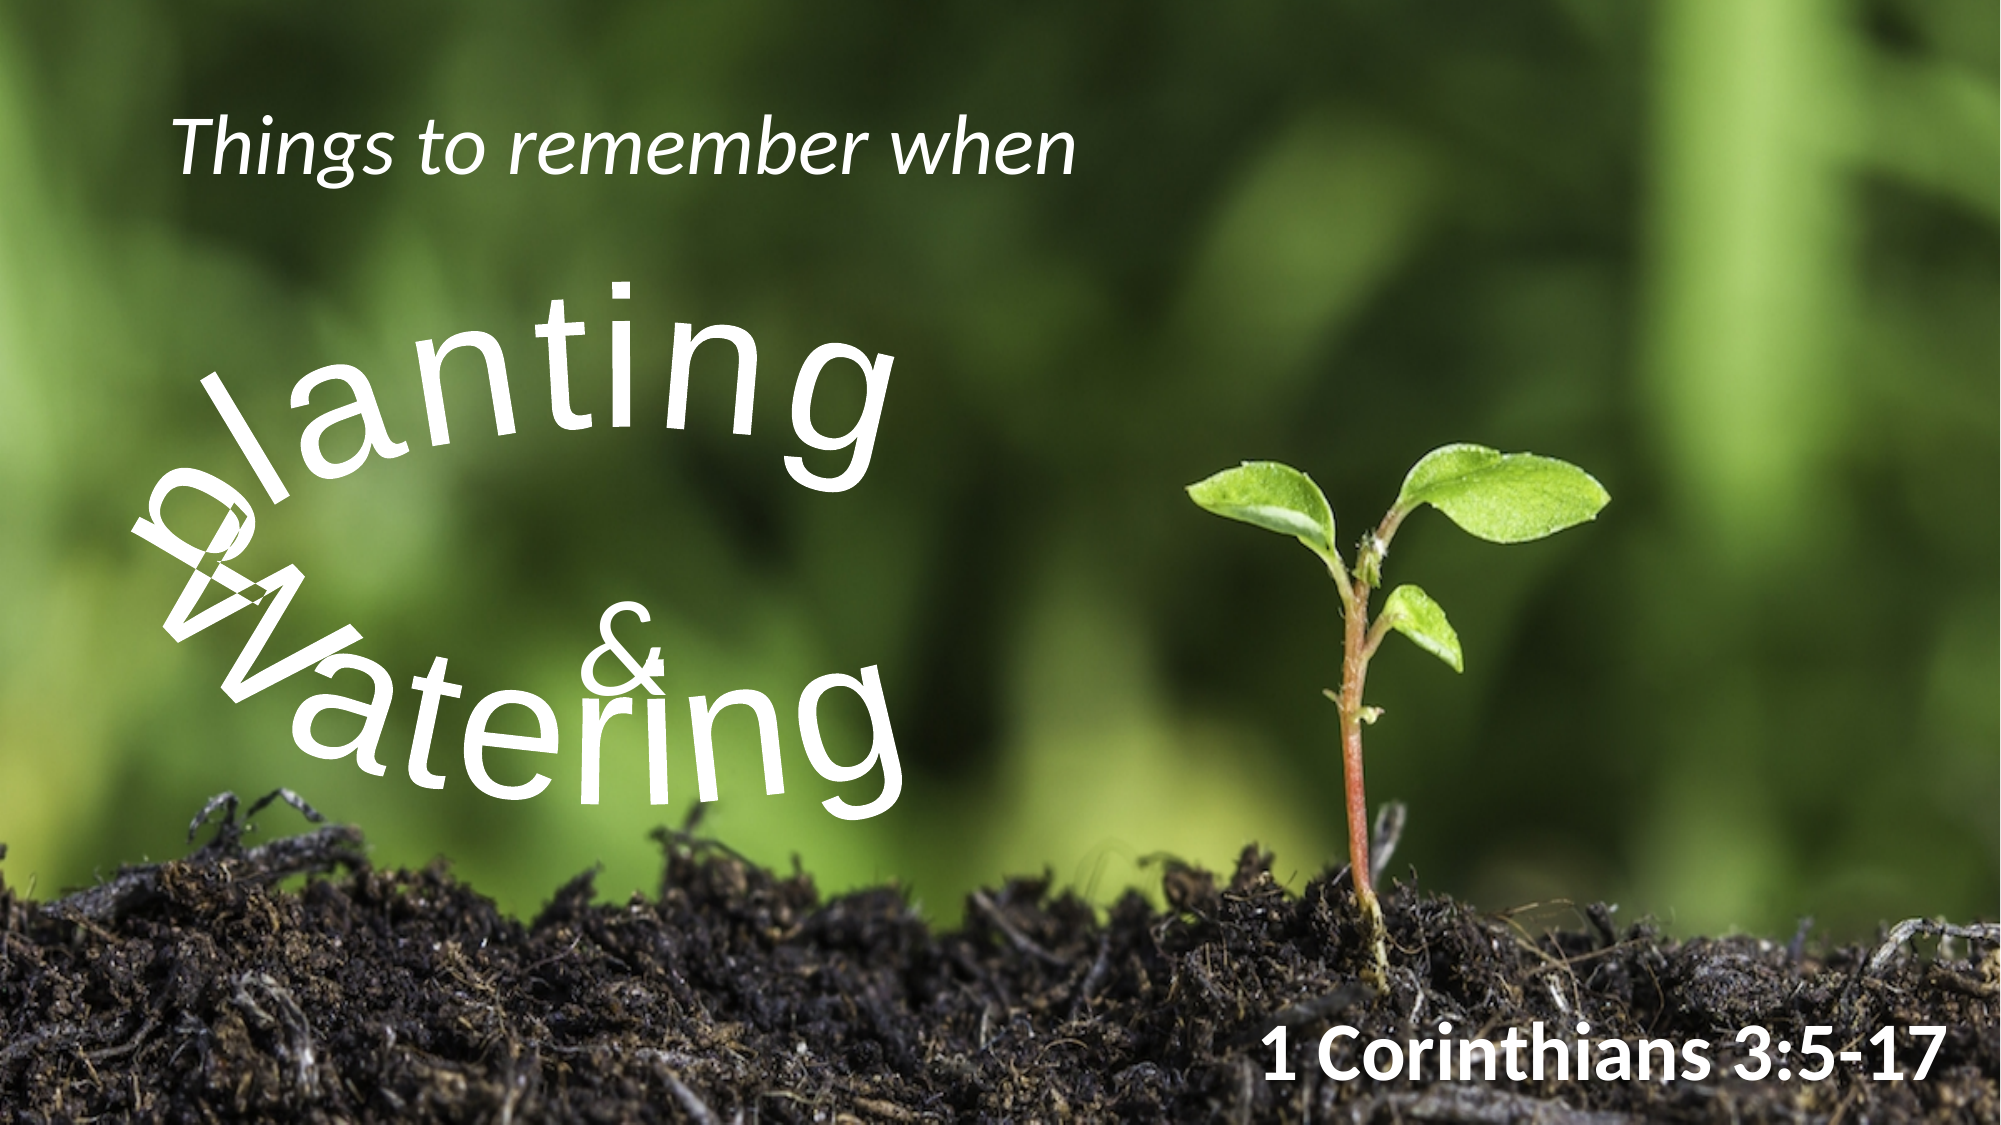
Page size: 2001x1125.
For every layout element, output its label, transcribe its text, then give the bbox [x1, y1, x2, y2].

subtitle 1 Corinthians 3:5-17 [1119, 1000, 2000, 1125]
title Things to remember when [117, 25, 1132, 201]
text_box & [174, 329, 1075, 837]
picture [0, 0, 2001, 1125]
